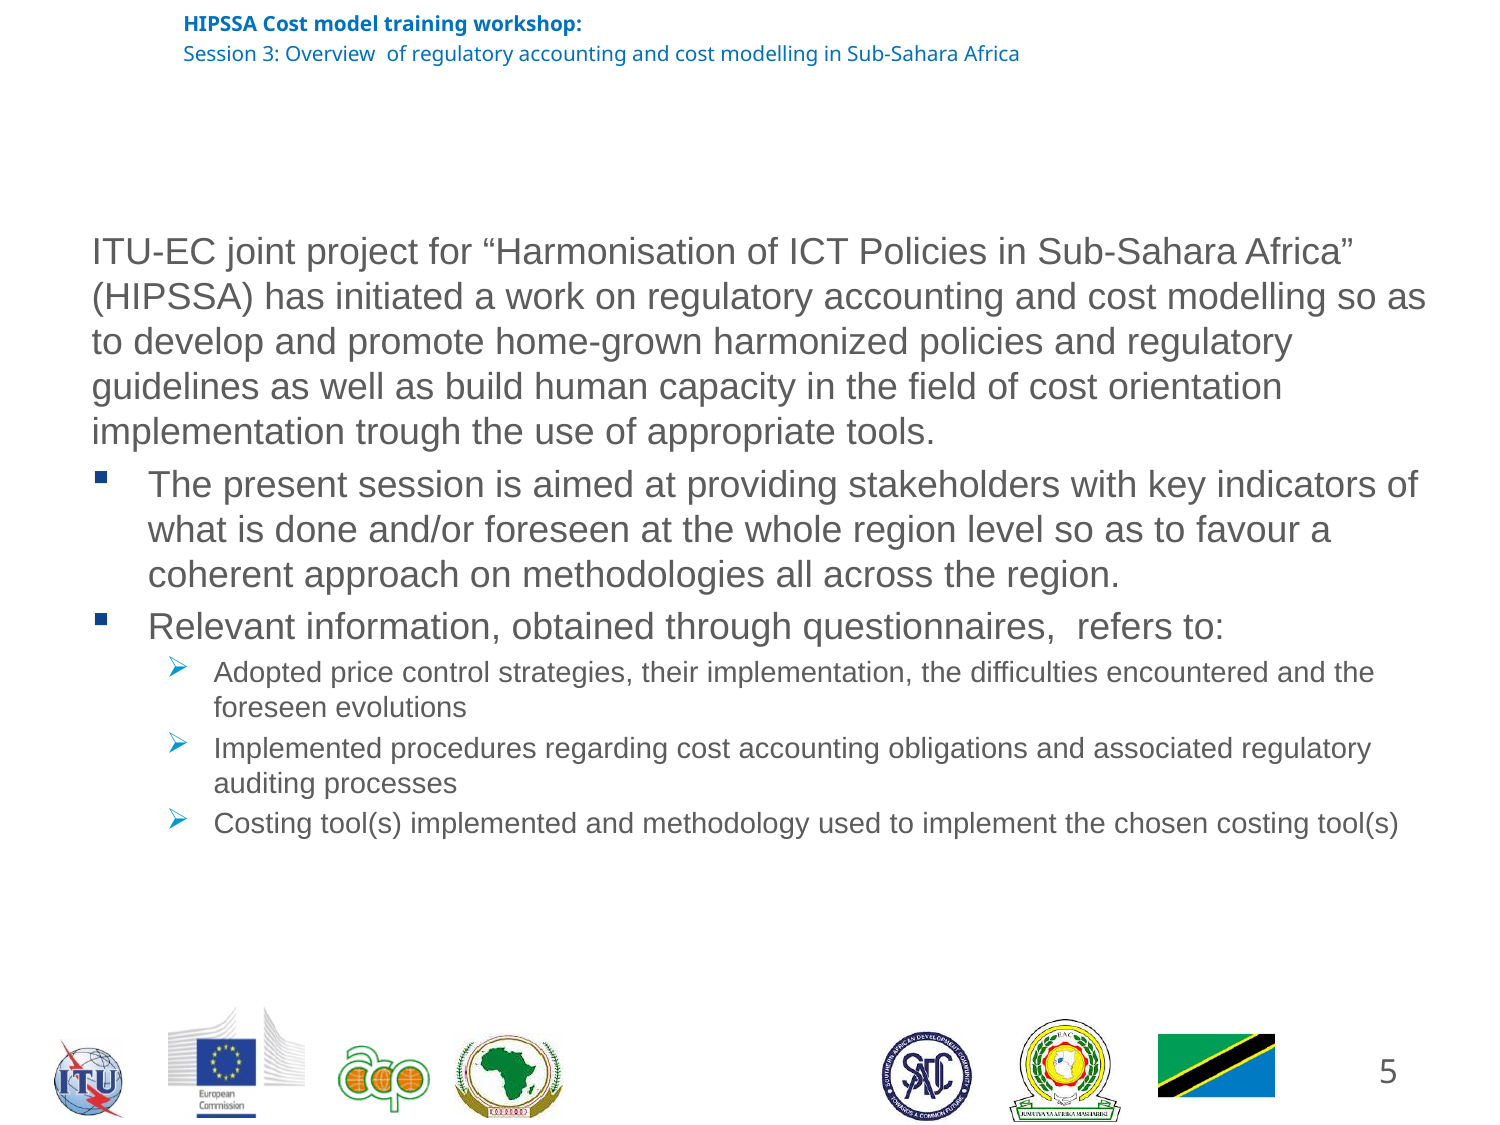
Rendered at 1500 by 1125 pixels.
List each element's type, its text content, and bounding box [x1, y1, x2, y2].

picture [336, 1045, 431, 1114]
picture [1009, 1019, 1121, 1122]
picture [1158, 1008, 1275, 1125]
picture [54, 1039, 124, 1118]
slide_number 5 [1364, 1047, 1456, 1083]
picture [880, 1030, 975, 1123]
list ITU-EC joint project for “Harmonisation of ICT Policies in Sub-Sahara Africa” (HIPSSA) has initiated a work on regulatory accounting and cost modelling so as to develop and promote home-grown harmonized policies and regulatory guidelines as well as build human capacity in the field of cost orientation implementation trough the use of appropriate tools. The present session is aimed at providing stakeholders with key indicators of what is done and/or foreseen at the whole region level so as to favour a coherent approach on methodologies all across the region. Relevant information, obtained through questionnaires, refers to: Adopted price control strategies, their implementation, the difficulties encountered and the foreseen evolutions Implemented procedures regarding cost accounting obligations and associated regulatory auditing processes Costing tool(s) implemented and methodology used to implement the chosen costing tool(s) [76, 219, 1471, 905]
picture [168, 1006, 305, 1118]
